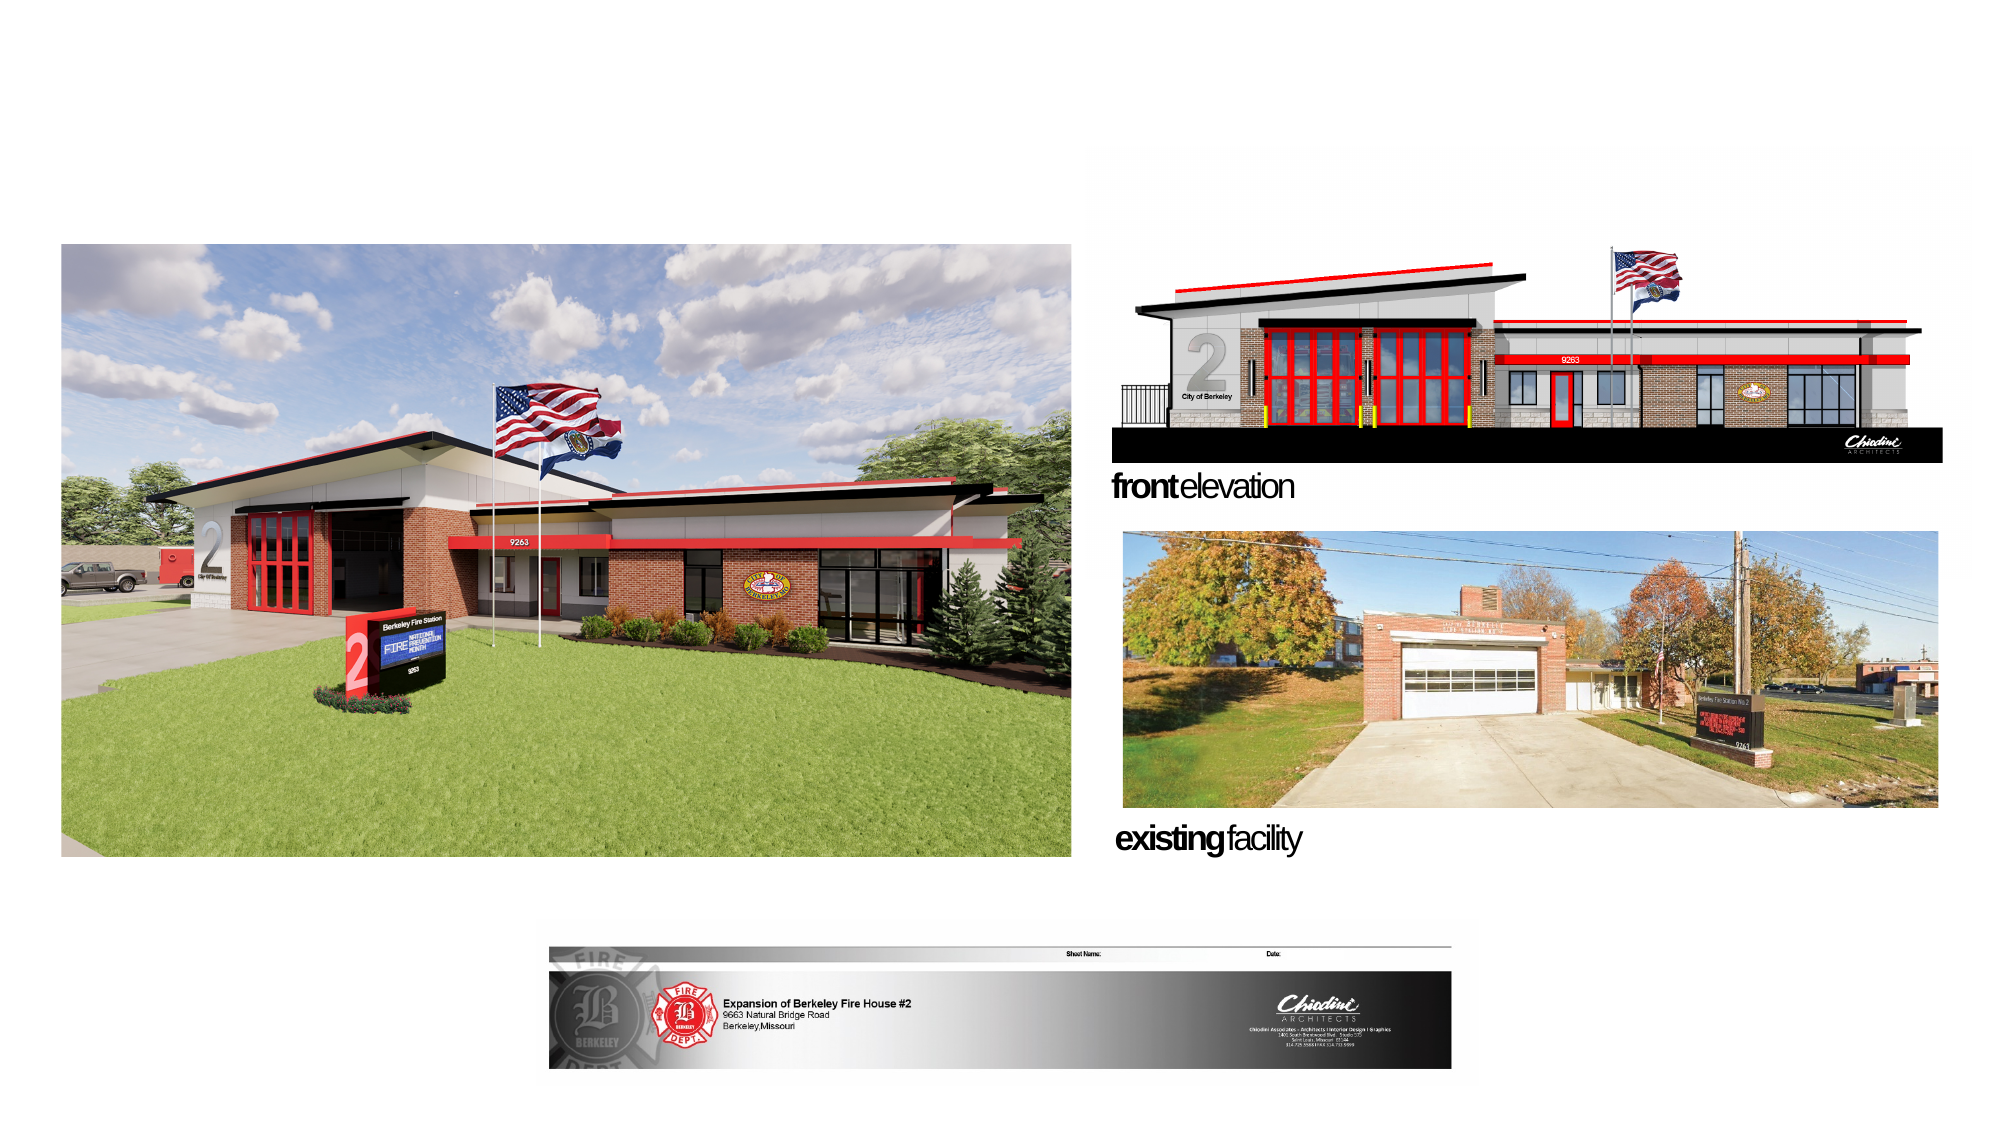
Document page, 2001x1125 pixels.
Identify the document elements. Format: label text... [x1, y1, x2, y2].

picture [60, 244, 1073, 858]
text_box existingfacility [1099, 807, 1441, 865]
picture [536, 919, 1479, 1086]
picture [1084, 146, 1972, 809]
